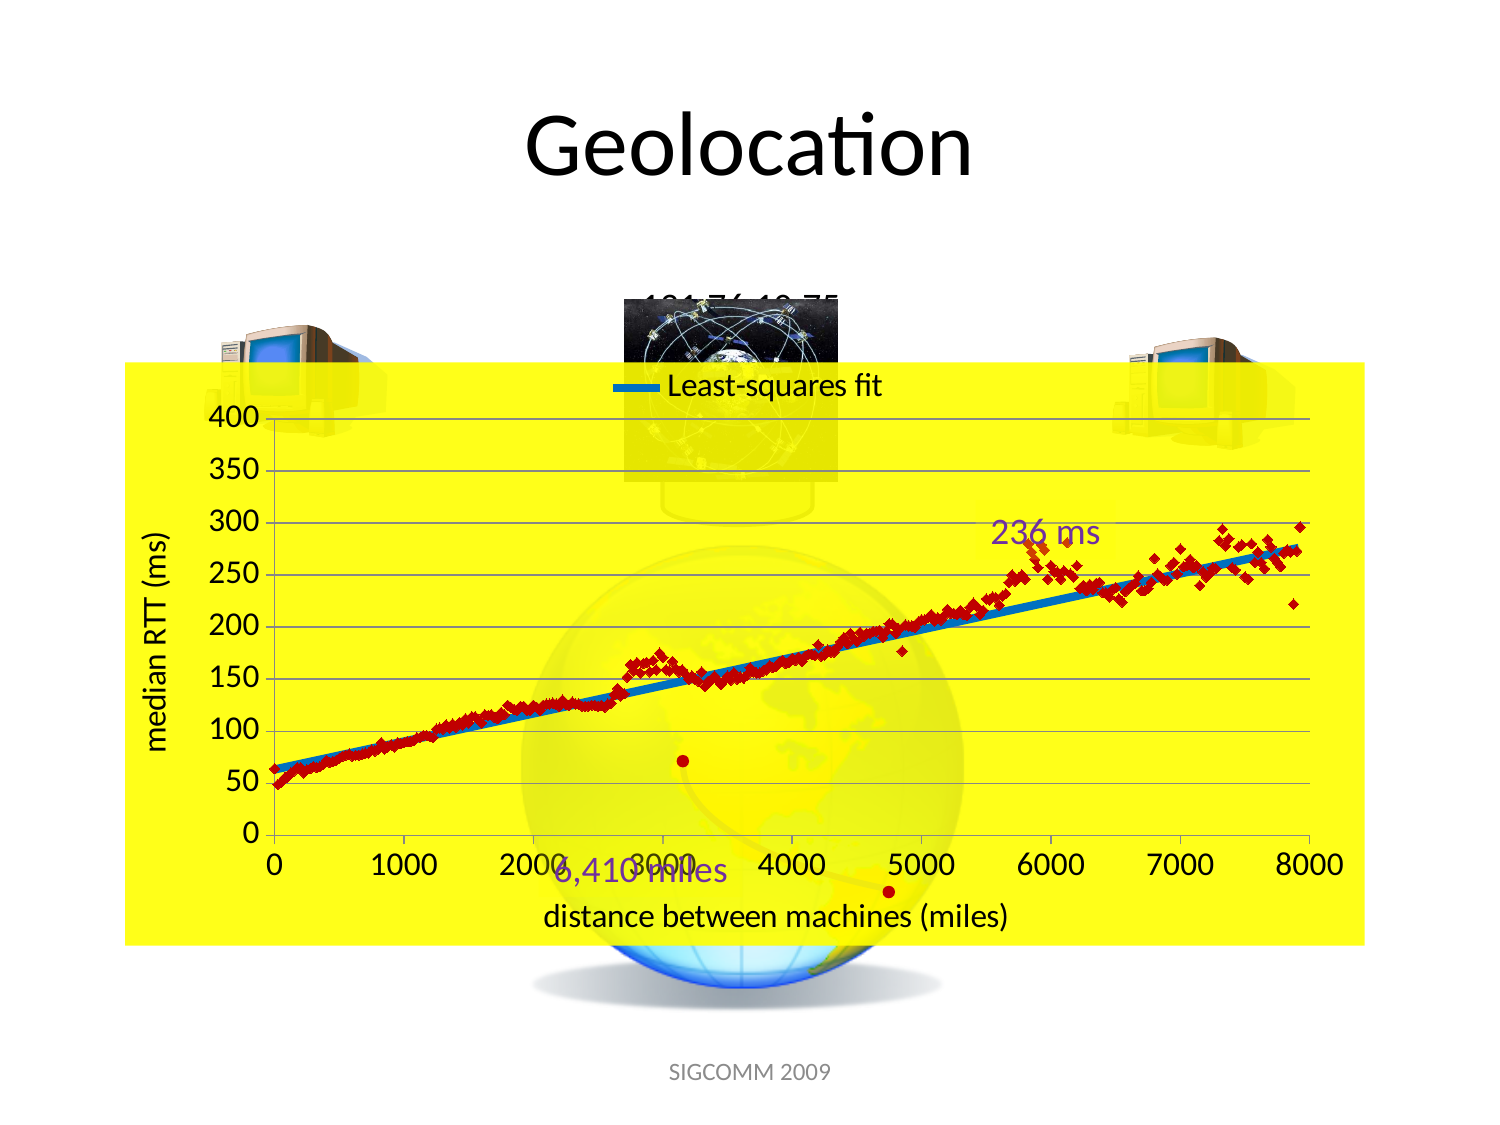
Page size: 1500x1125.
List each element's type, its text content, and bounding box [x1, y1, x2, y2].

title Geolocation [75, 45, 1425, 233]
text_box 131.76.10.75 [625, 274, 856, 335]
picture [253, 341, 294, 362]
picture [487, 946, 980, 1030]
footer SIGCOMM 2009 [343, 1040, 1157, 1100]
picture [1163, 354, 1202, 362]
picture [624, 299, 838, 362]
picture [1112, 337, 1296, 362]
chart [124, 362, 1365, 946]
picture [204, 324, 388, 362]
